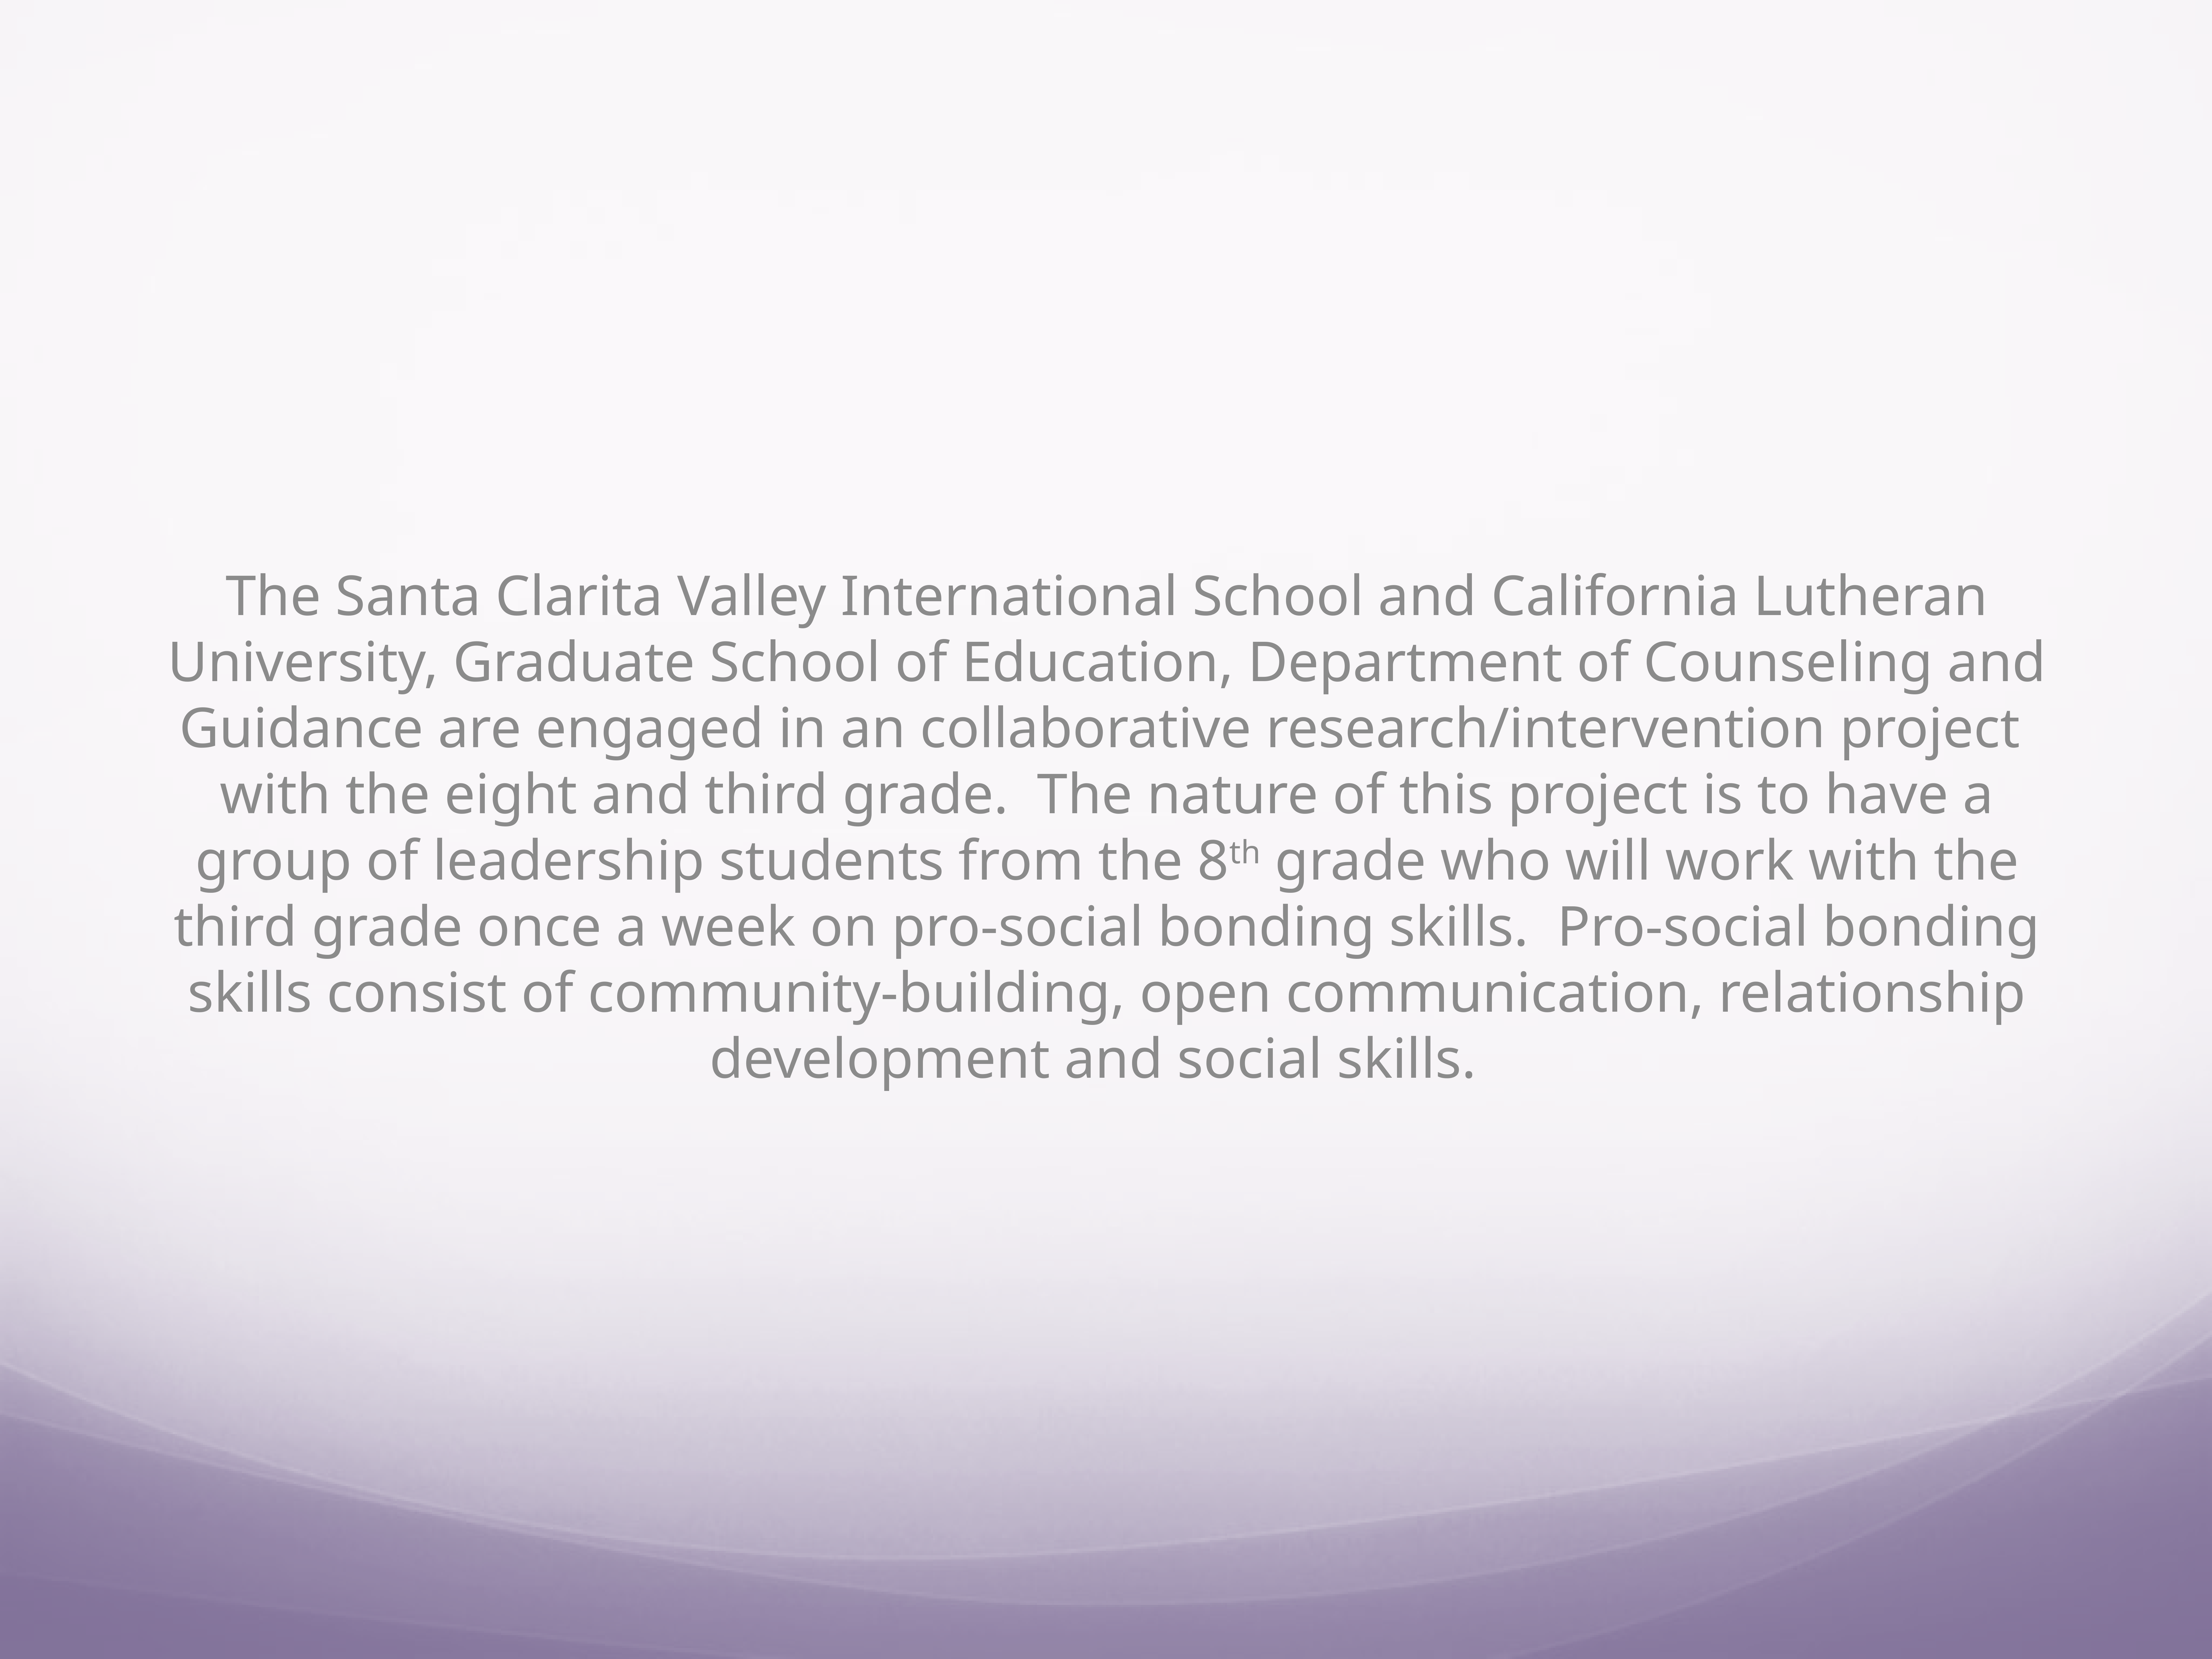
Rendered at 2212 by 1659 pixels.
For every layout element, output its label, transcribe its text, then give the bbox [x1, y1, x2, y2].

list The Santa Clarita Valley International School and California Lutheran University, Graduate School of Education, Department of Counseling and Guidance are engaged in an collaborative research/intervention project with the eight and third grade. The nature of this project is to have a group of leadership students from the 8th grade who will work with the third grade once a week on pro-social bonding skills. Pro-social bonding skills consist of community-building, open communication, relationship development and social skills. [133, 549, 2082, 1267]
